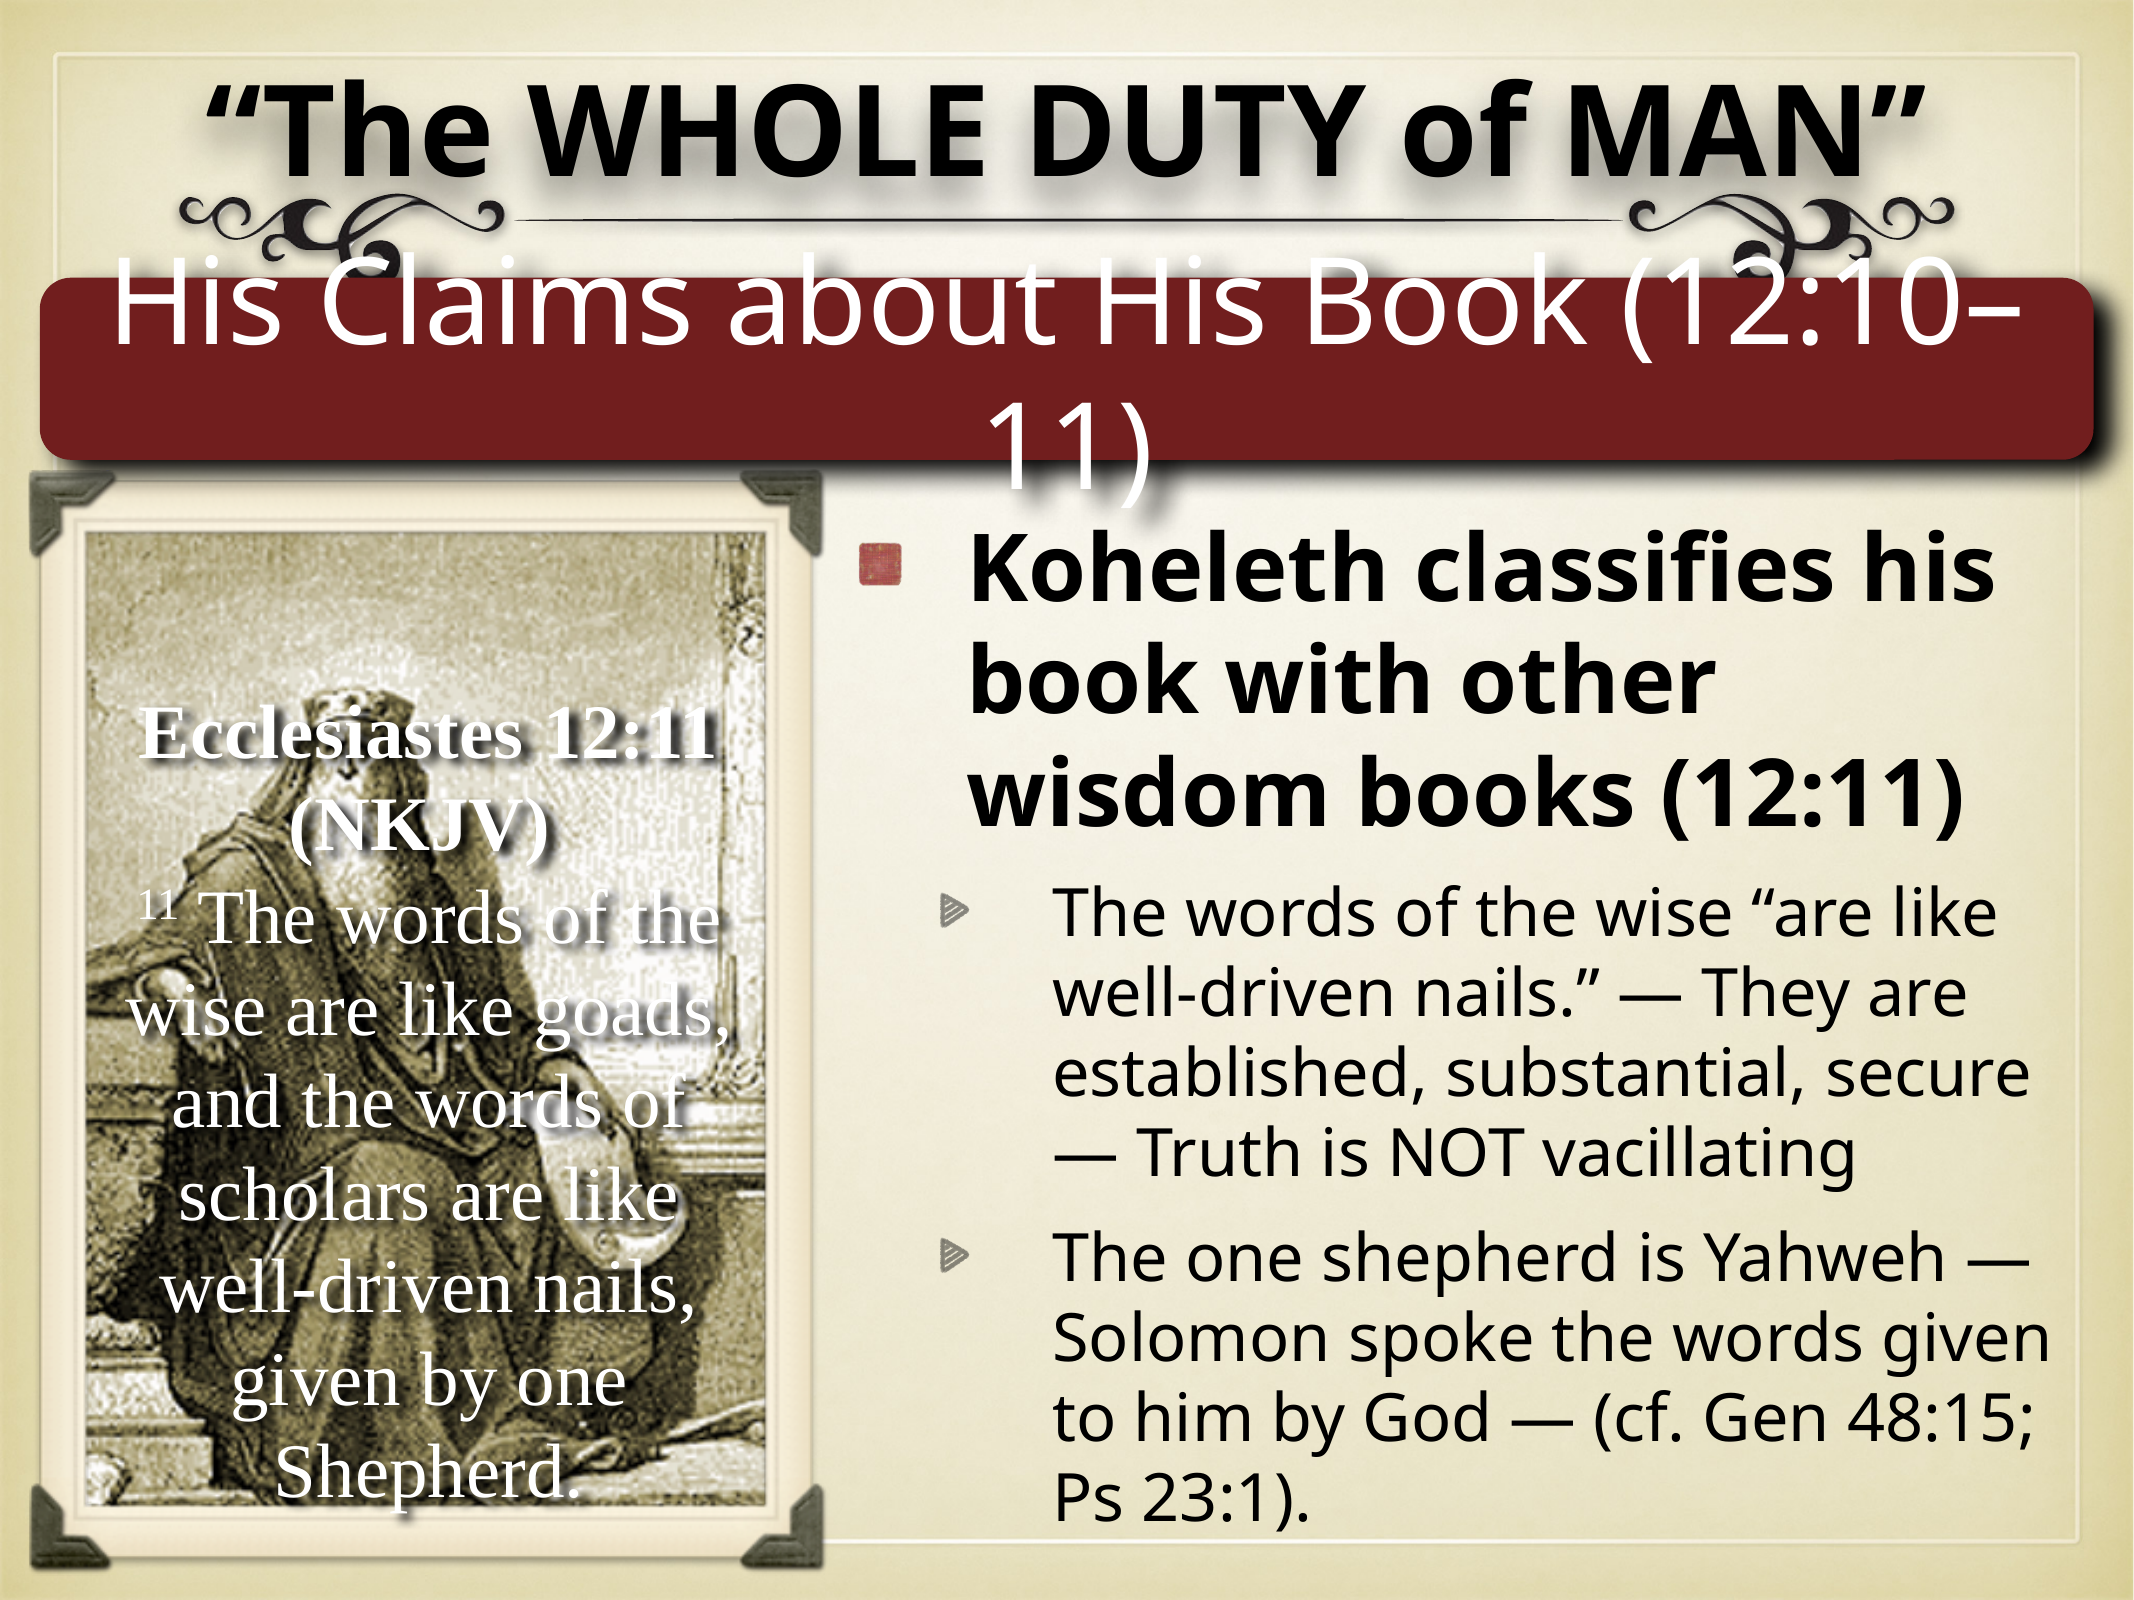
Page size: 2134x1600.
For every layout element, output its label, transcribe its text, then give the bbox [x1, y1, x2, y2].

text_box His Claims about His Book (12:10–11) [39, 277, 2094, 460]
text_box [28, 468, 830, 1576]
picture [0, 0, 2134, 1600]
text_box “The WHOLE DUTY of MAN” [48, 41, 2085, 211]
text_box Koheleth classifies his book with other wisdom books (12:11) The words of the wise “are like well-driven nails.” — They are established, substantial, secure — Truth is NOT vacillating The one shepherd is Yahweh — Solomon spoke the words given to him by God — (cf. Gen 48:15; Ps 23:1). [845, 499, 2090, 1543]
